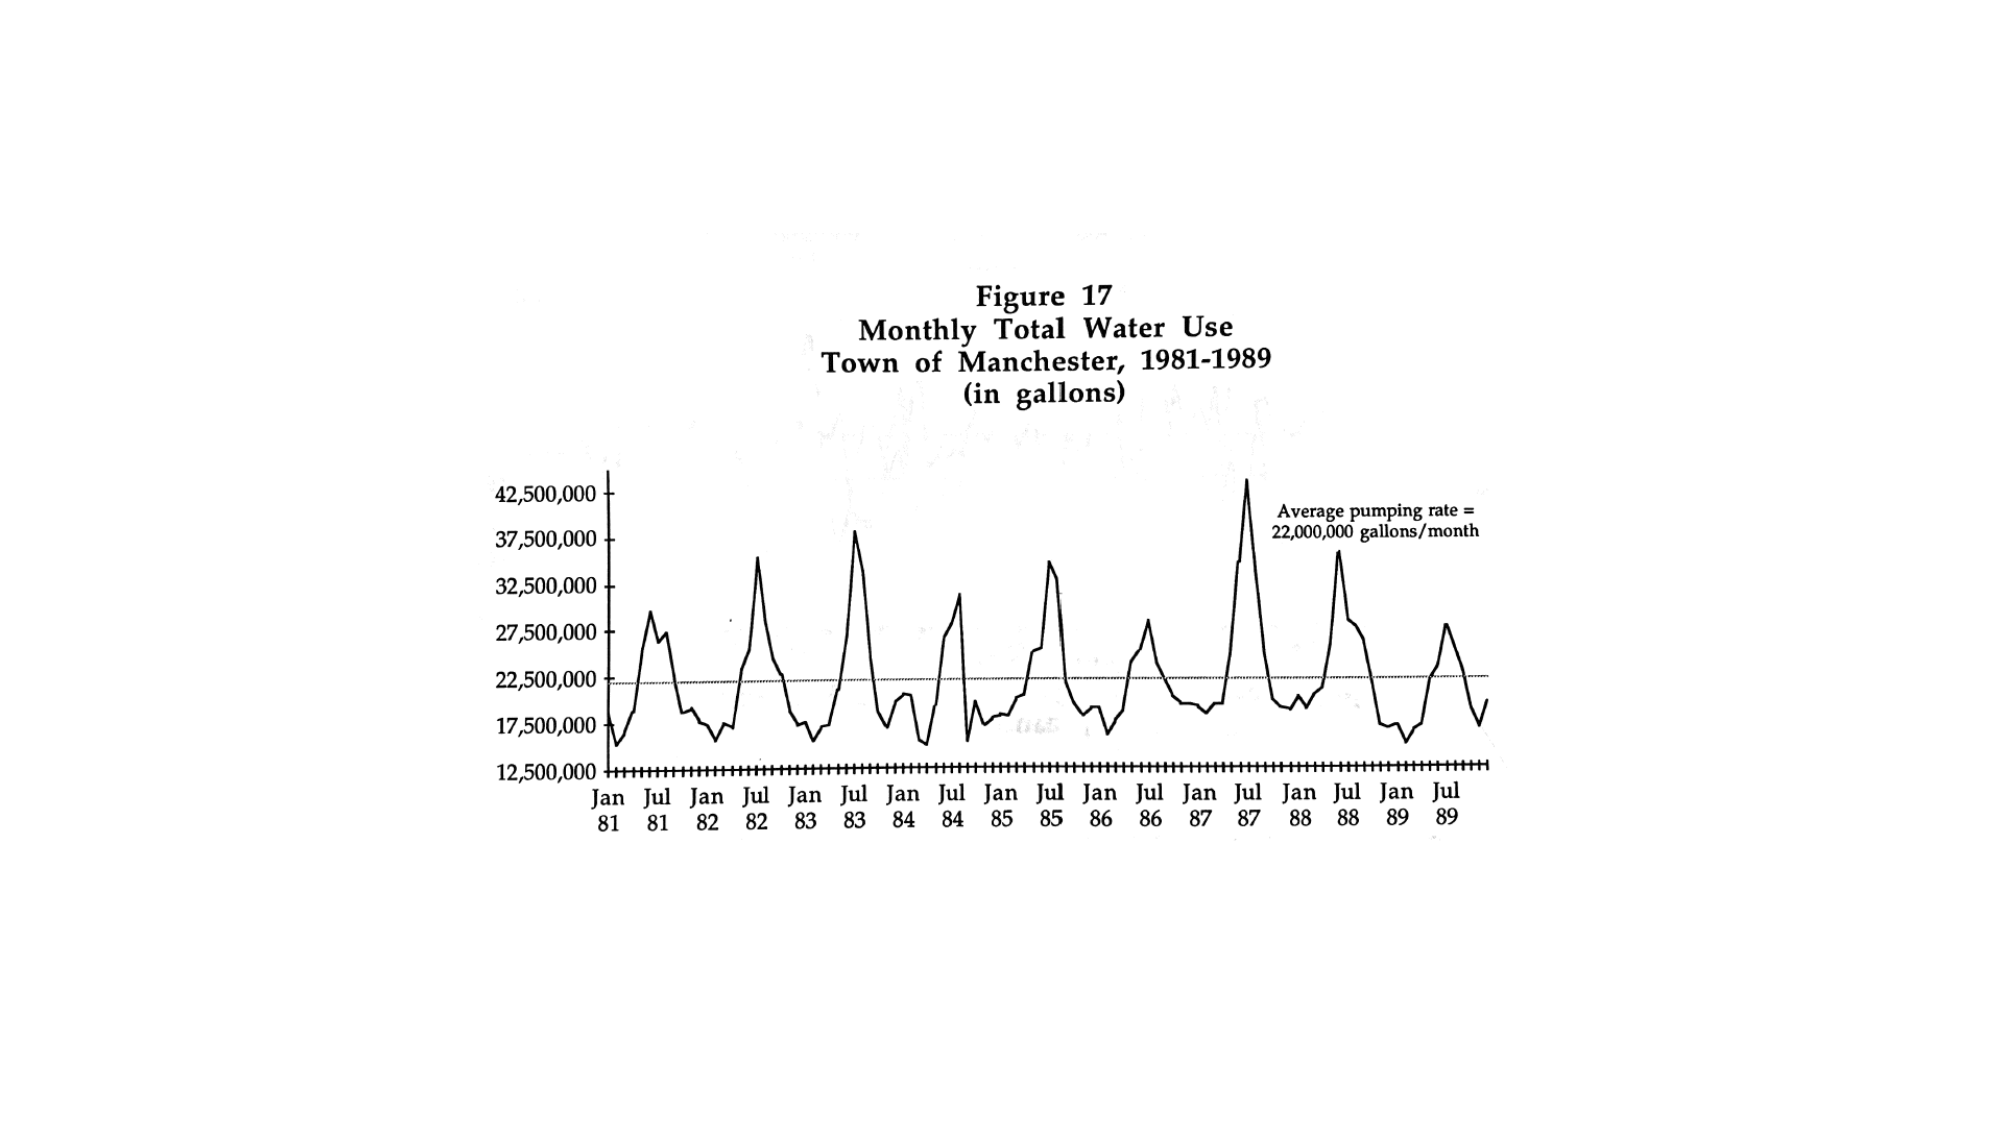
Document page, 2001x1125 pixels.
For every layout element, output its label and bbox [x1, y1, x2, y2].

picture [472, 233, 1528, 892]
